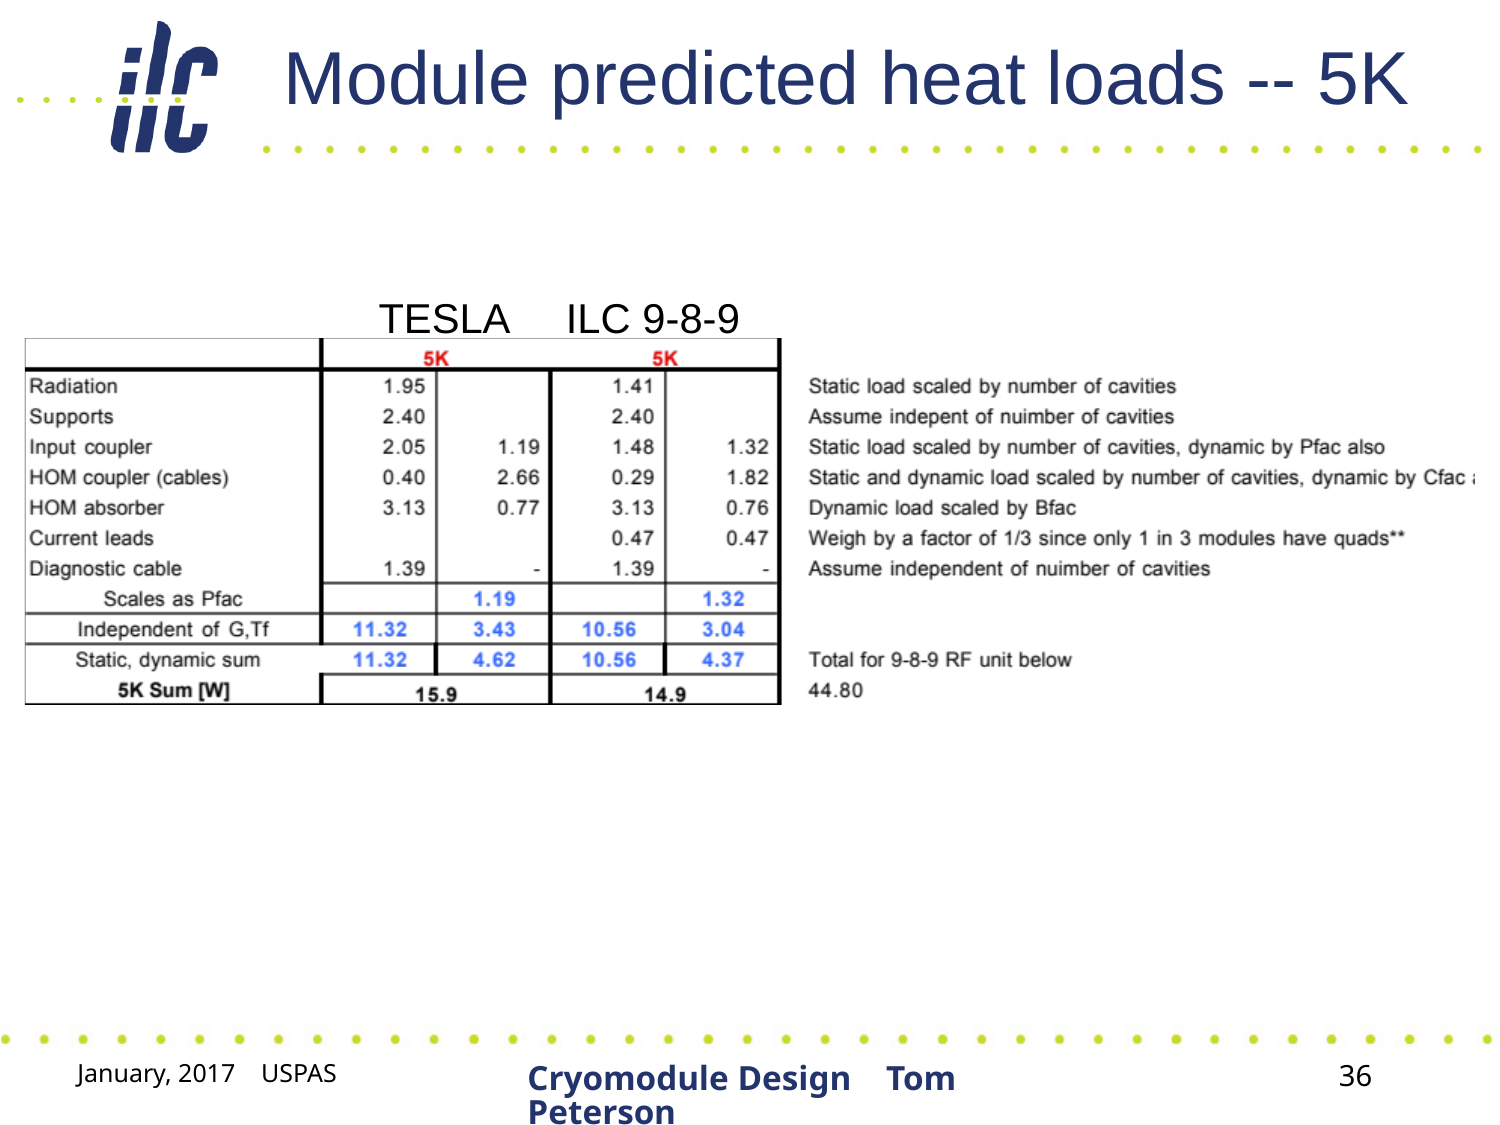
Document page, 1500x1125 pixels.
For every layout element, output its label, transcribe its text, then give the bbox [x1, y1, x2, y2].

picture [0, 1024, 1500, 1055]
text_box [24, 337, 1476, 705]
title Module predicted heat loads -- 5K [237, 0, 1425, 150]
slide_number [62, 1050, 463, 1125]
picture [262, 137, 1488, 162]
footer Cryomodule Design Tom Peterson [512, 1050, 988, 1125]
picture [17, 21, 218, 153]
slide_number 36 [1074, 1050, 1388, 1125]
text_box TESLA ILC 9-8-9 [363, 284, 755, 336]
